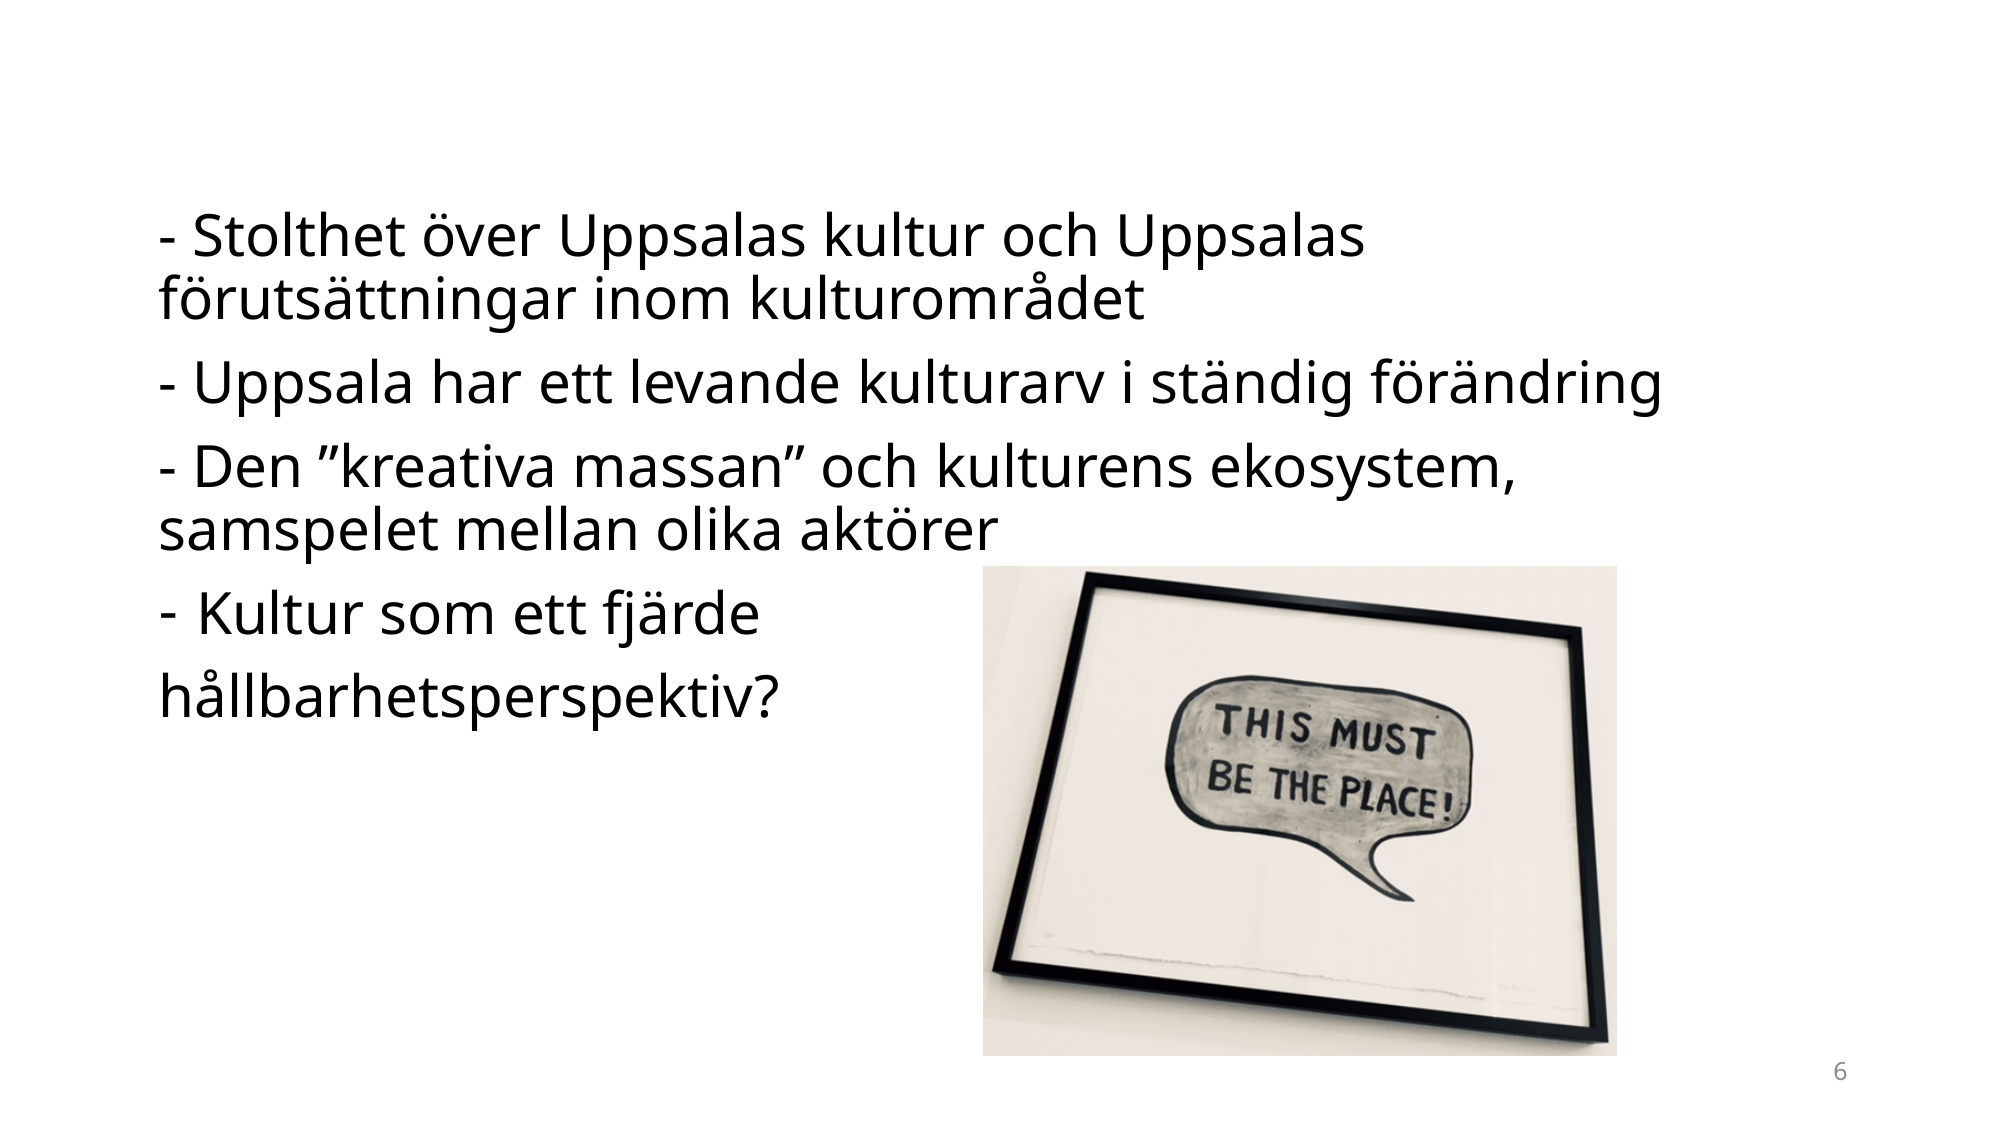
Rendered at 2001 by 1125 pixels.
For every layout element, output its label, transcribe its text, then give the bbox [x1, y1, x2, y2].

picture [982, 566, 1618, 1056]
slide_number 6 [1412, 1042, 1863, 1103]
list - Stolthet över Uppsalas kultur och Uppsalas förutsättningar inom kulturområdet - Uppsala har ett levande kulturarv i ständig förändring - Den ”kreativa massan” och kulturens ekosystem, samspelet mellan olika aktörer Kultur som ett fjärde hållbarhetsperspektiv? [143, 199, 1681, 781]
